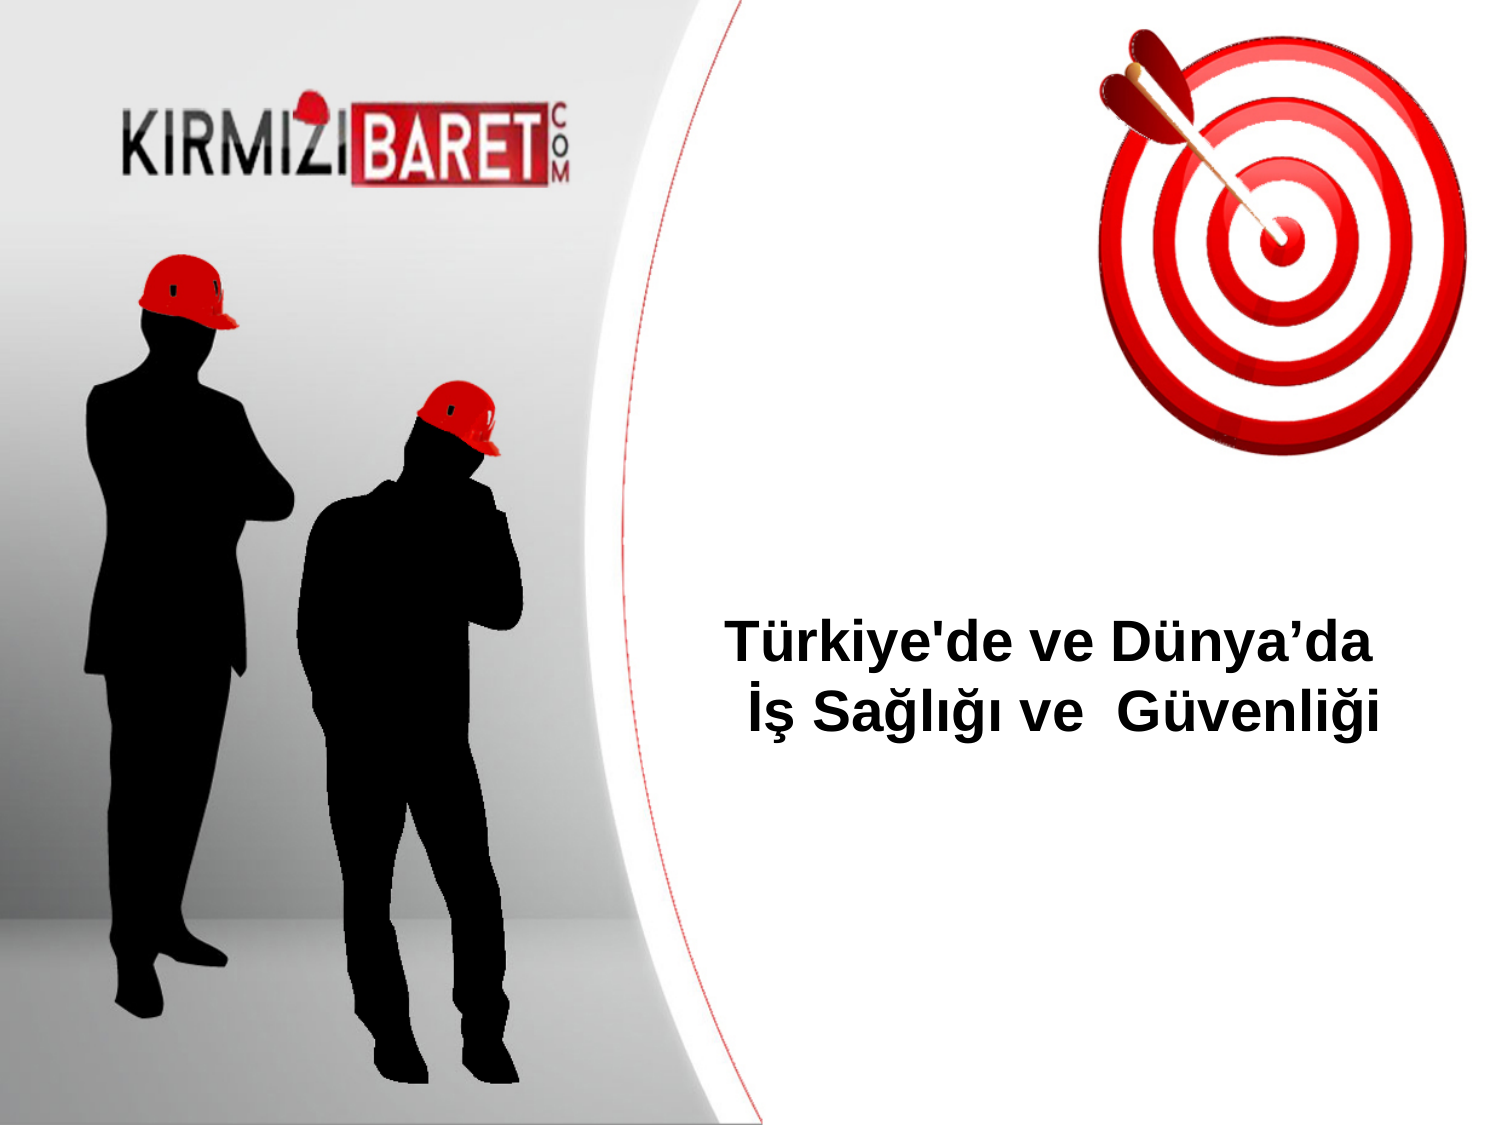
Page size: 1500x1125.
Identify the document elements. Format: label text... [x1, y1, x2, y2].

title Türkiye'de ve Dünya’da İş Sağlığı ve Güvenliği [702, 668, 1412, 759]
picture [0, 0, 1500, 1125]
text_box [727, 693, 1437, 784]
